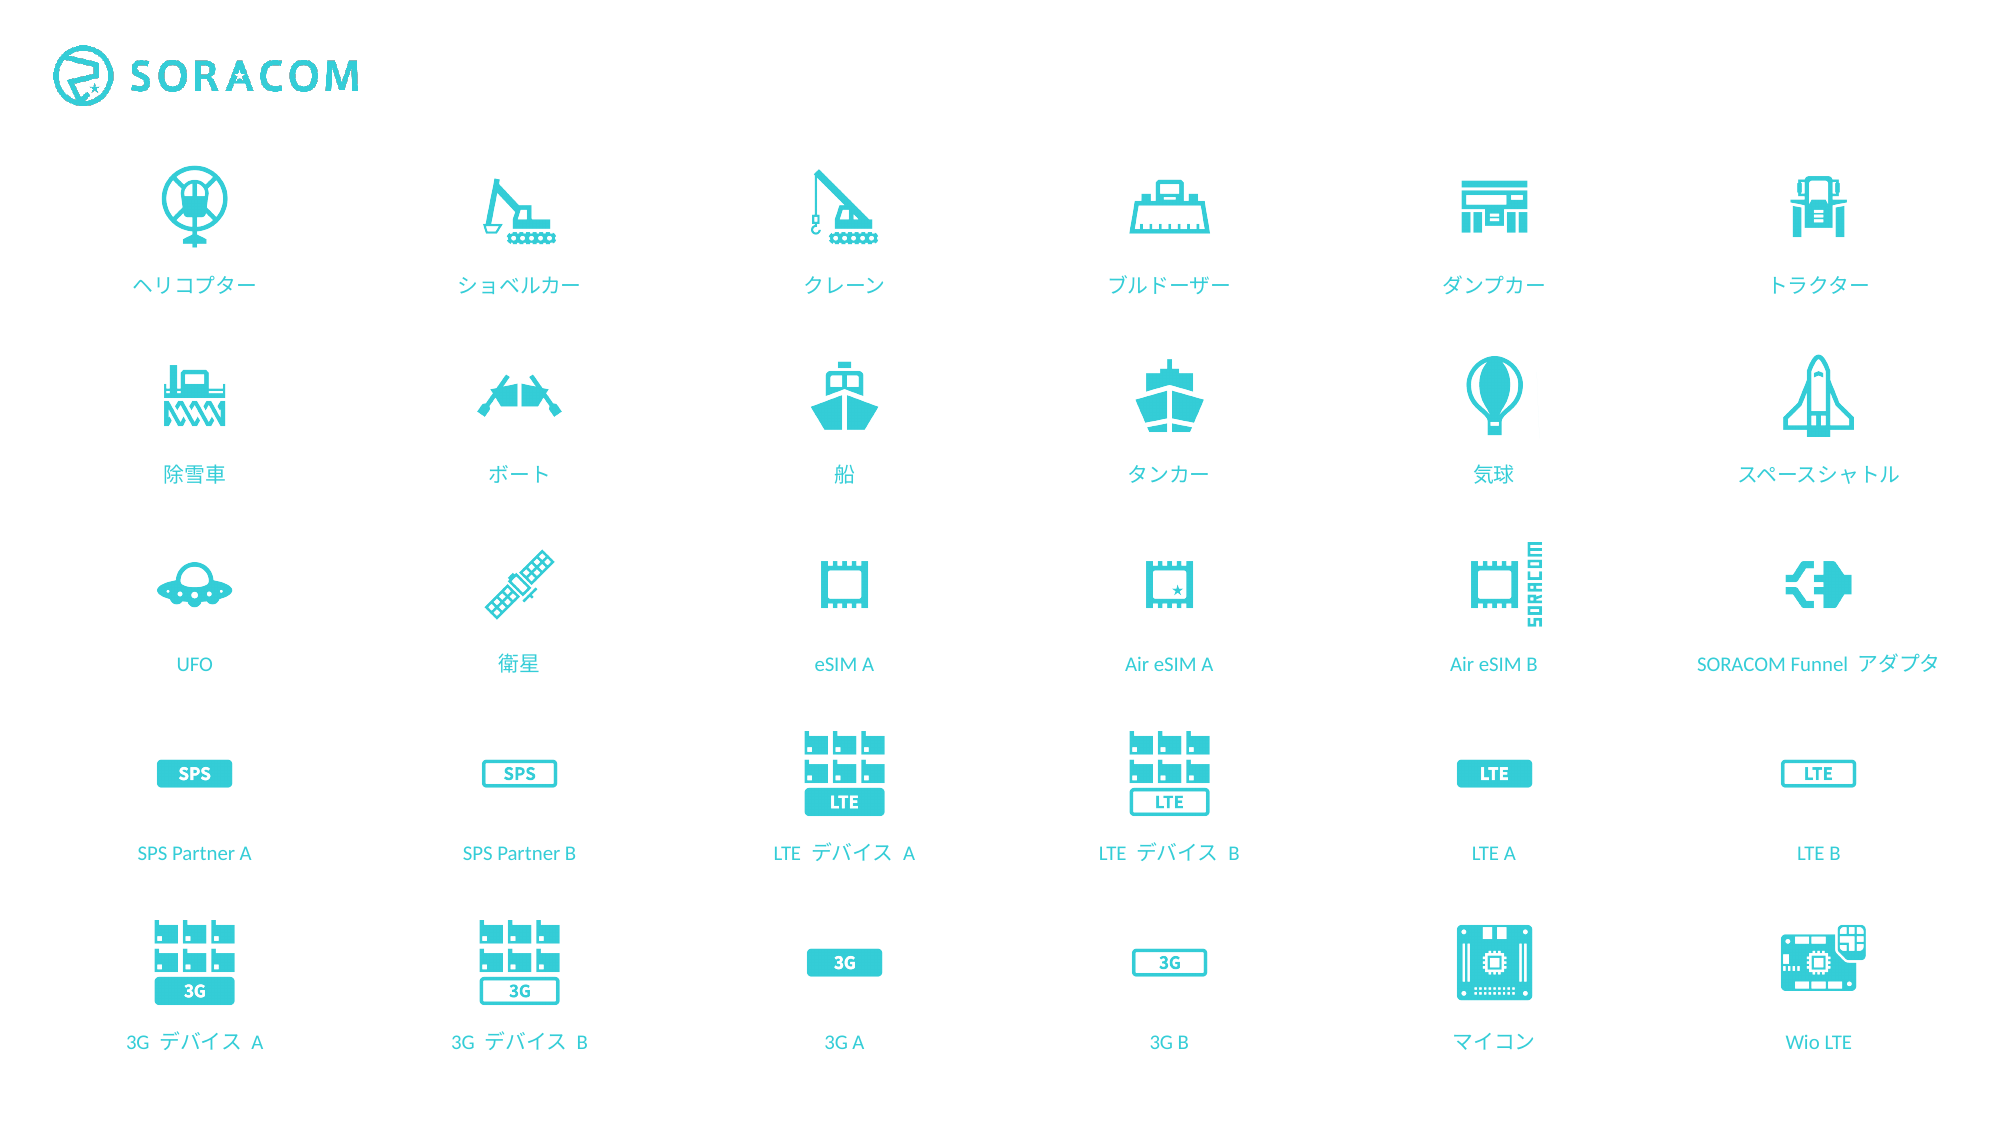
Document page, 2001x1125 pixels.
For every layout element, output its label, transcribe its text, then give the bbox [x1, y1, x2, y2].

picture [785, 147, 904, 266]
picture [460, 525, 579, 644]
text_box 3G B [1134, 1022, 1204, 1062]
text_box ダンプカー [1427, 265, 1561, 306]
picture [785, 336, 904, 455]
picture [135, 525, 254, 644]
text_box LTE デバイス A [758, 832, 930, 873]
picture [1434, 903, 1554, 1022]
text_box LTE B [1782, 833, 1856, 873]
text_box マイコン [1437, 1022, 1551, 1062]
picture [1759, 714, 1878, 833]
text_box 3G デバイス A [111, 1021, 279, 1062]
picture [1759, 147, 1878, 266]
picture [785, 903, 904, 1022]
picture [1759, 525, 1878, 644]
text_box Air eSIM A [1110, 644, 1229, 684]
picture [1434, 525, 1554, 644]
text_box トラクター [1752, 265, 1886, 306]
picture [460, 903, 579, 1022]
picture [1110, 147, 1229, 266]
text_box eSIM A [799, 644, 890, 684]
picture [460, 147, 579, 266]
text_box LTE A [1457, 833, 1532, 873]
picture [135, 903, 254, 1022]
picture [135, 336, 254, 455]
text_box UFO [161, 644, 228, 684]
picture [1110, 714, 1229, 833]
picture [1759, 336, 1878, 455]
picture [1110, 525, 1229, 644]
text_box ボート [473, 455, 566, 495]
picture [460, 714, 579, 833]
text_box SPS Partner A [123, 832, 267, 873]
text_box Air eSIM B [1435, 644, 1553, 684]
text_box SPS Partner B [448, 832, 592, 873]
picture [460, 336, 579, 455]
text_box 除雪車 [148, 455, 241, 495]
picture [785, 714, 904, 833]
text_box 衛星 [484, 644, 556, 684]
picture [1434, 147, 1554, 266]
text_box ショベルカー [442, 265, 597, 306]
picture [1110, 903, 1229, 1022]
picture [1110, 336, 1229, 455]
picture [1434, 336, 1554, 455]
text_box クレーン [788, 266, 901, 306]
picture [135, 147, 254, 266]
text_box Wio LTE [1770, 1022, 1867, 1062]
text_box ブルドーザー [1092, 265, 1246, 306]
picture [1759, 903, 1878, 1022]
text_box タンカー [1112, 455, 1226, 495]
text_box SORACOM Funnel アダプタ [1682, 643, 1956, 684]
text_box 気球 [1458, 455, 1530, 495]
picture [53, 45, 358, 106]
picture [135, 714, 254, 833]
text_box 船 [819, 455, 870, 495]
text_box LTE デバイス B [1084, 832, 1255, 873]
text_box ヘリコプター [117, 265, 272, 306]
text_box 3G デバイス B [436, 1021, 603, 1062]
text_box 3G A [809, 1022, 880, 1062]
picture [1434, 714, 1554, 833]
picture [785, 525, 904, 644]
text_box スペースシャトル [1722, 454, 1916, 495]
